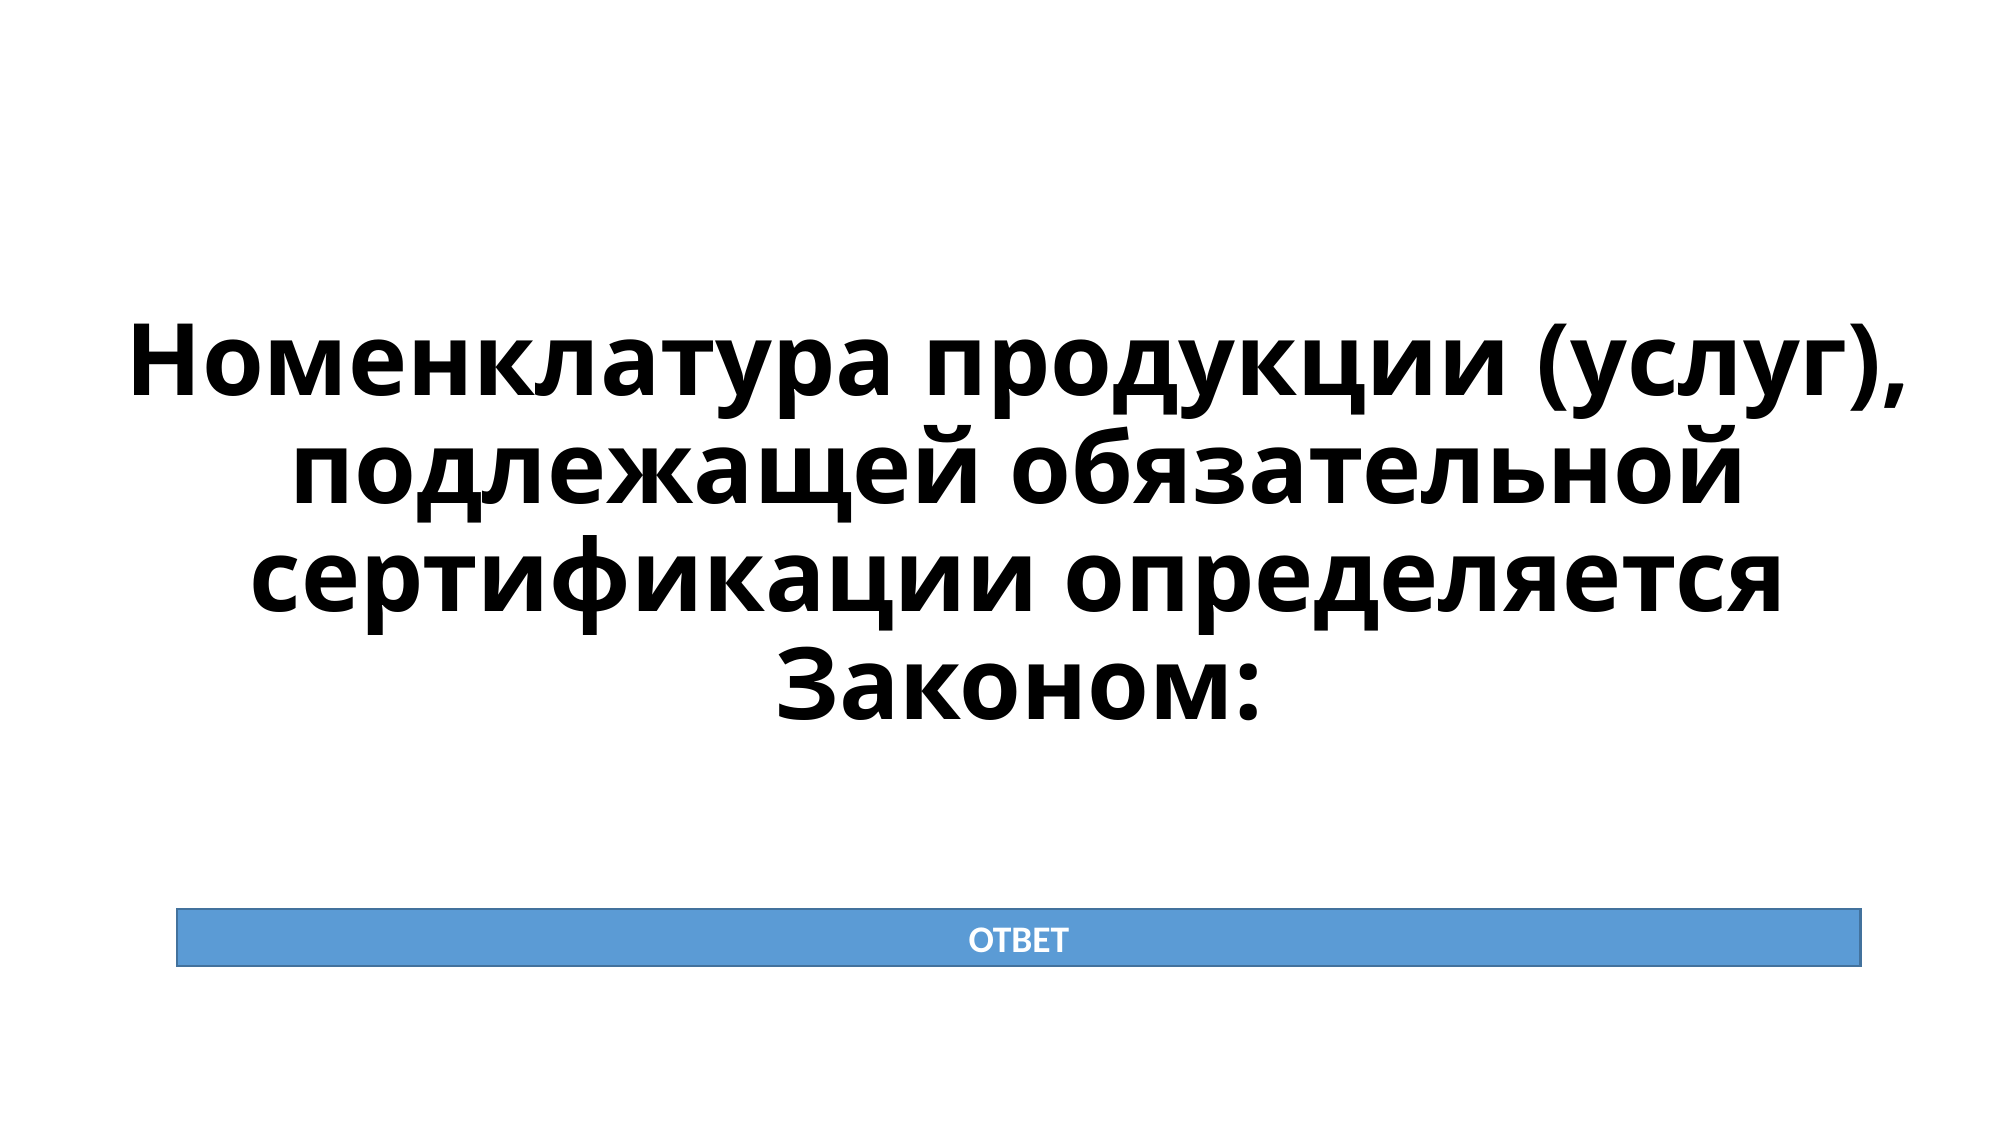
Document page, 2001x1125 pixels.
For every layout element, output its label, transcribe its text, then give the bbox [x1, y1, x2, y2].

text_box ОТВЕТ [176, 908, 1862, 967]
title Номенклатура продукции (услуг), подлежащей обязательной сертификации определяется Законом: [81, 166, 1957, 884]
